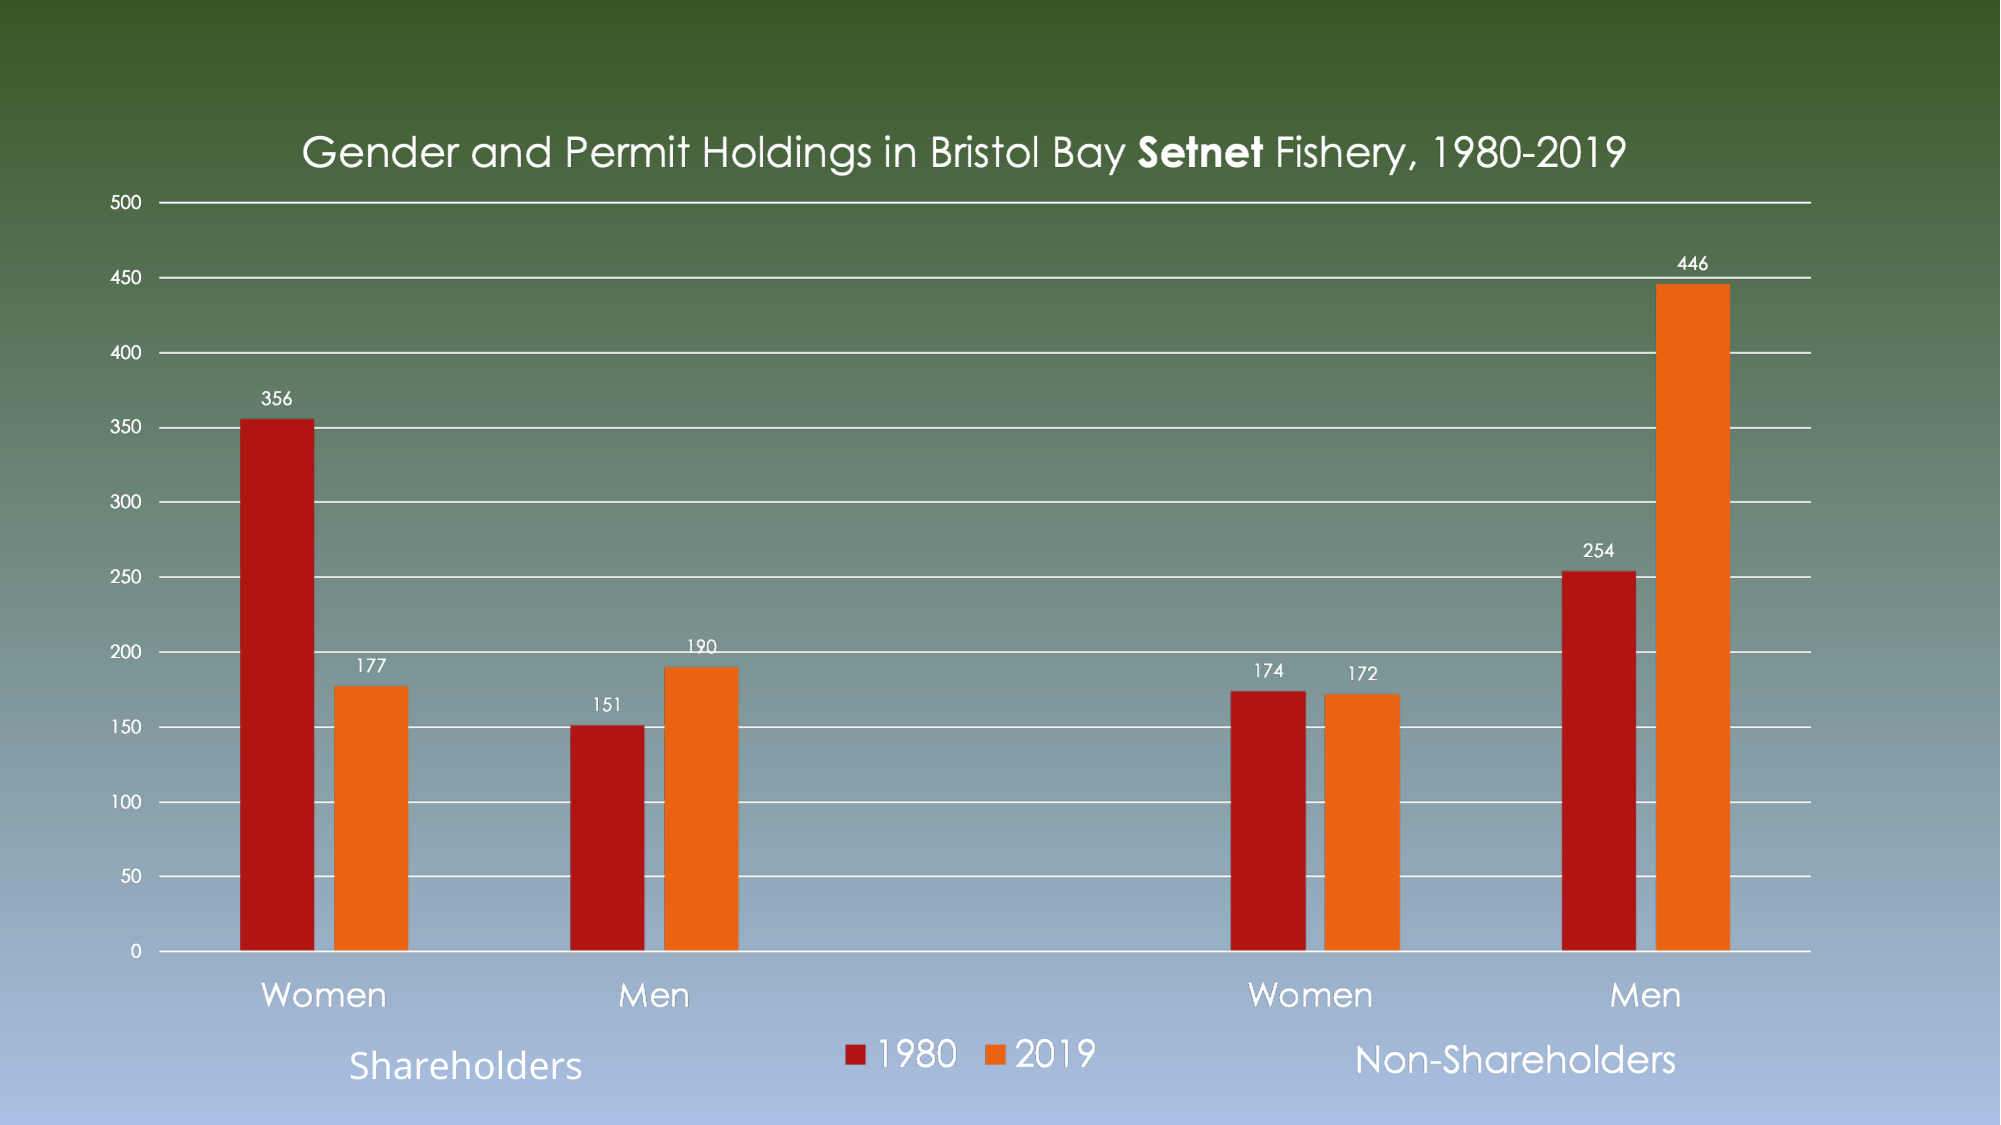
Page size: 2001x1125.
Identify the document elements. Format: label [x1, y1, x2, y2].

list [95, 108, 1834, 1096]
